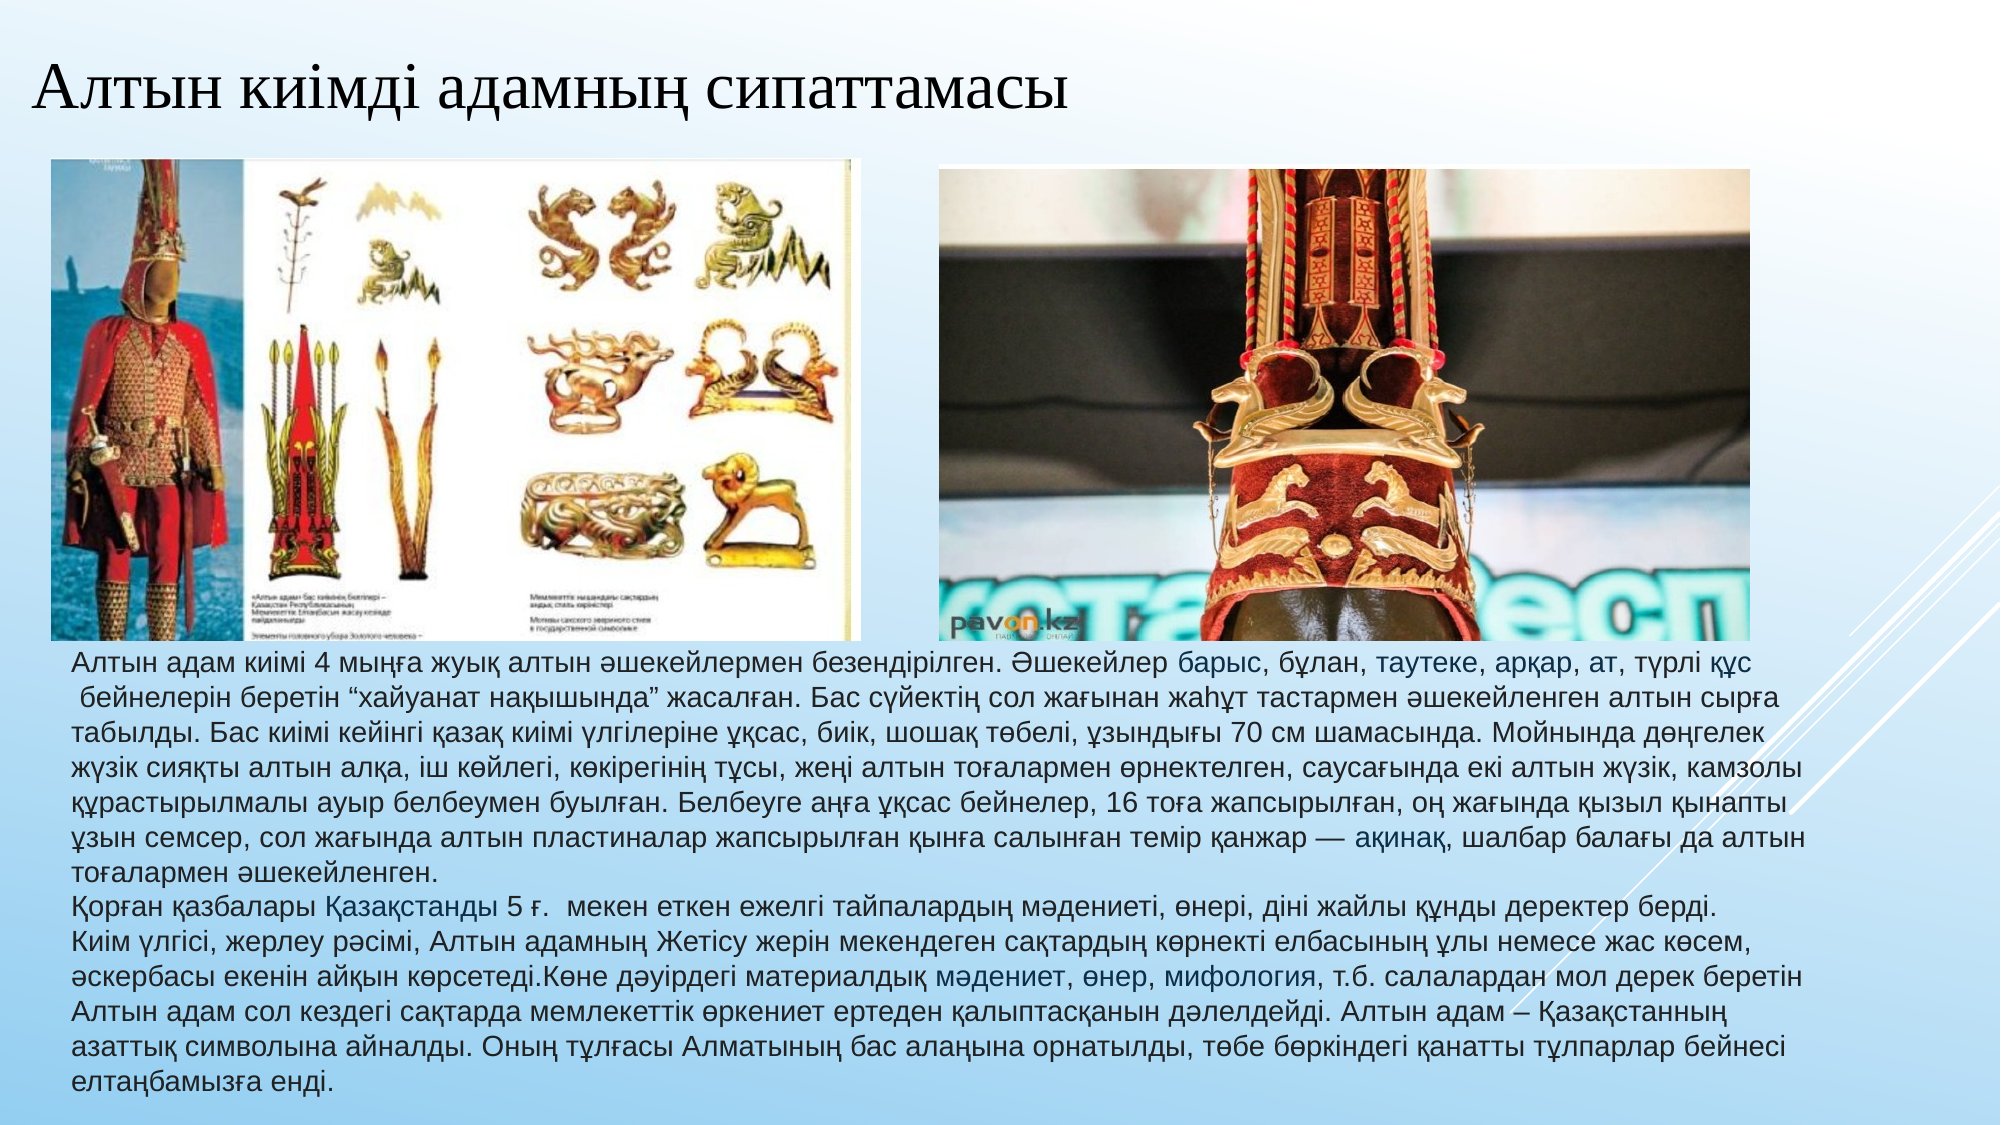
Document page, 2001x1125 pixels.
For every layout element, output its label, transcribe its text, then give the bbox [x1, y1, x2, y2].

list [939, 163, 1750, 642]
text_box Алтын адам киімі 4 мыңға жуық алтын әшекейлермен безендірілген. Әшекейлер барыс, бұлан, таутеке, арқар, ат, түрлі құс бейнелерін беретін “хайуанат нақышында” жасалған. Бас сүйектің сол жағынан жаһұт тастармен әшекейленген алтын сырға табылды. Бас киімі кейінгі қазақ киімі үлгілеріне ұқсас, биік, шошақ төбелі, ұзындығы 70 см шамасында. Мойнында дөңгелек жүзік сияқты алтын алқа, іш көйлегі, көкірегінің тұсы, жеңі алтын тоғалармен өрнектелген, саусағында екі алтын жүзік, камзолы құрастырылмалы ауыр белбеумен буылған. Белбеуге аңға ұқсас бейнелер, 16 тоға жапсырылған, оң жағында қызыл қынапты ұзын семсер, сол жағында алтын пластиналар жапсырылған қынға салынған темір қанжар — ақинақ, шалбар балағы да алтын тоғалармен әшекейленген. Қорған қазбалары Қазақстанды 5 ғ. мекен еткен ежелгі тайпалардың мәдениеті, өнері, діні жайлы құнды деректер берді. Киім үлгісі, жерлеу рәсімі, Алтын адамның Жетісу жерін мекендеген сақтардың көрнекті елбасының ұлы немесе жас көсем, әскербасы екенін айқын көрсетеді.Көне дәуірдегі материалдық мәдениет, өнер, мифология, т.б. салалардан мол дерек беретін Алтын адам сол кездегі сақтарда мемлекеттік өркениет ертеден қалыптасқанын дәлелдейді. Алтын адам – Қазақстанның азаттық символына айналды. Оның тұлғасы Алматының бас алаңына орнатылды, төбе бөркіндегі қанатты тұлпарлар бейнесі елтаңбамызға енді. [56, 565, 1824, 1105]
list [50, 158, 862, 642]
text_box Алтын киімді адамның сипаттамасы [17, 34, 1705, 129]
